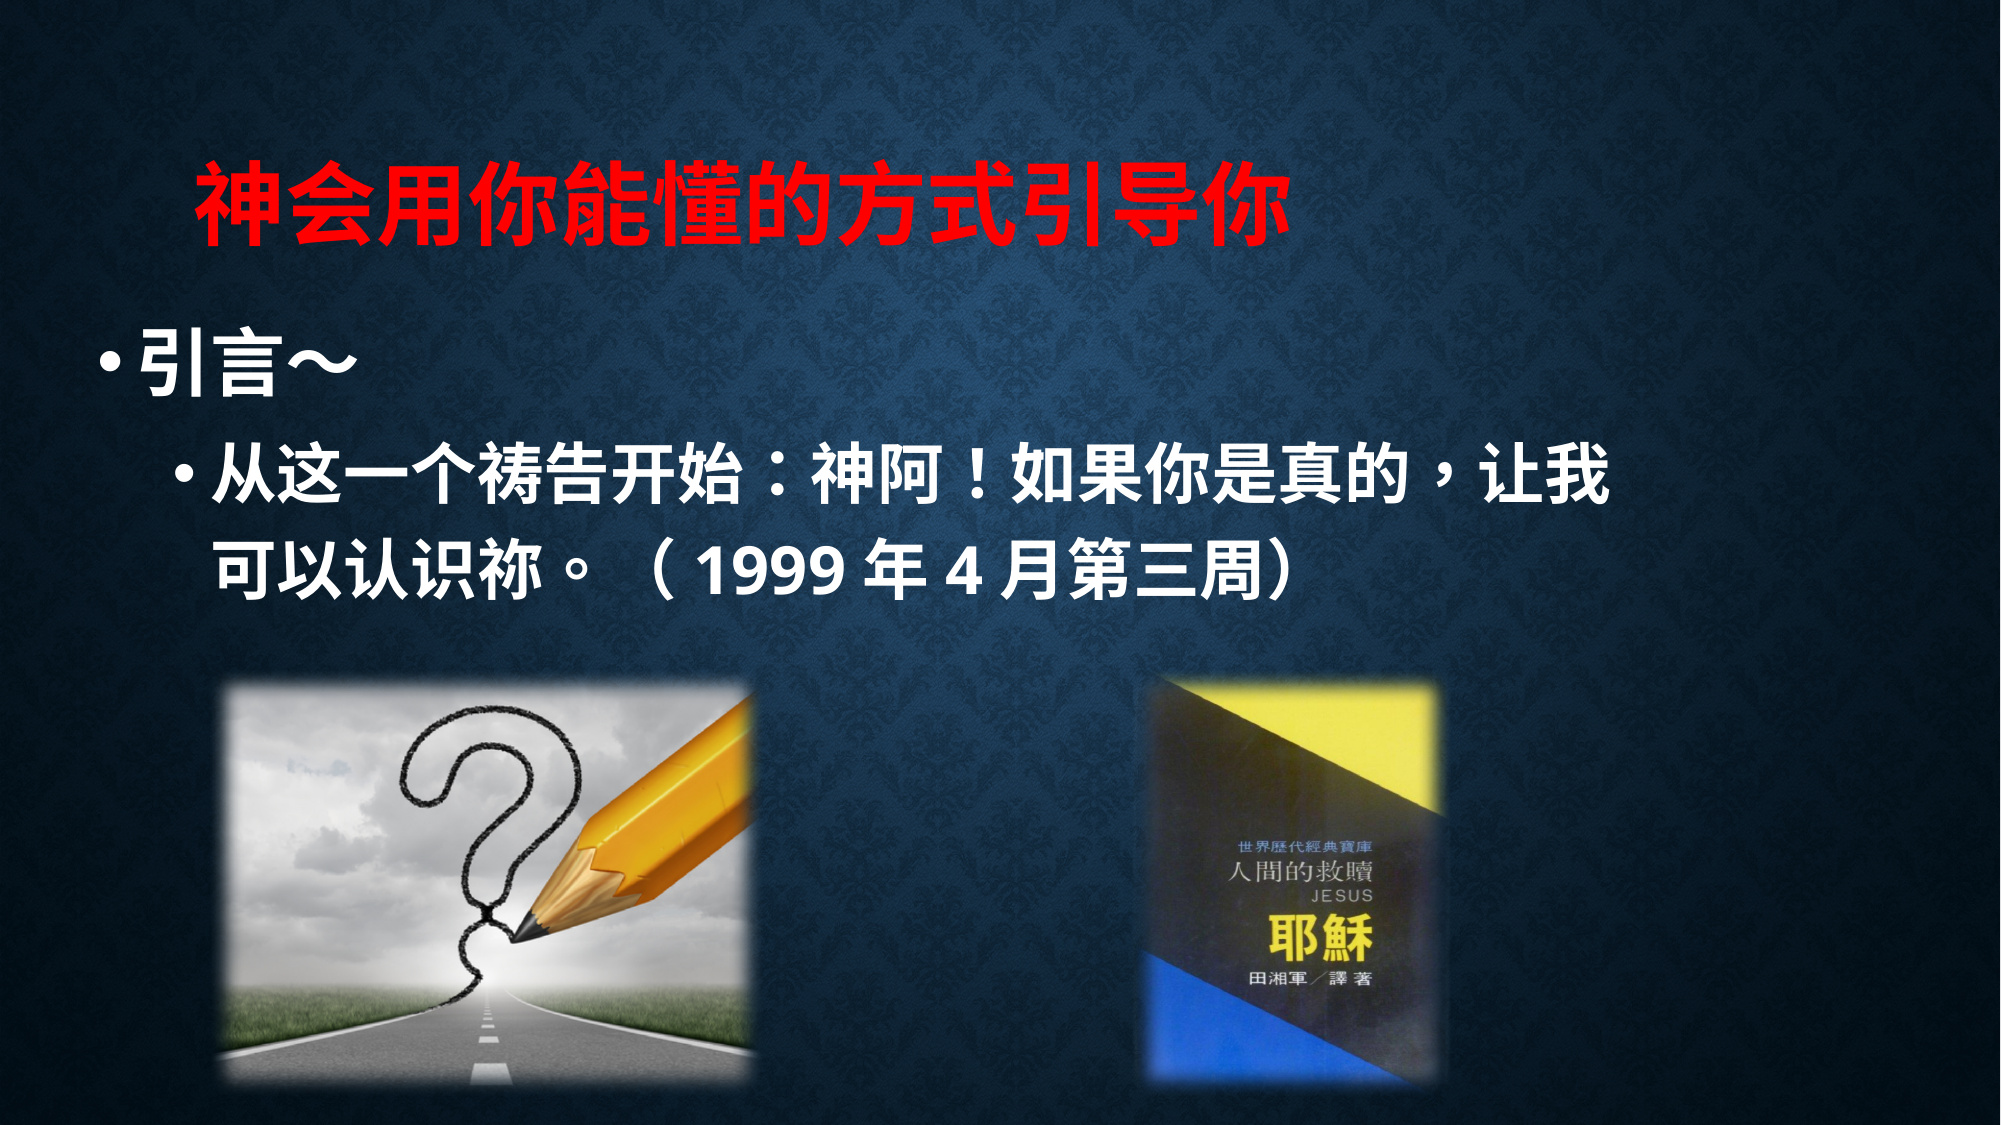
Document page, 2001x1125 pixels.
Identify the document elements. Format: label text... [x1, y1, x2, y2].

picture [1129, 667, 1453, 1098]
list 引言～ 从这一个祷告开始：神阿！如果你是真的，让我可以认识祢。（1999年4月第三周） [82, 289, 1658, 883]
picture [207, 668, 765, 1098]
title 神会用你能懂的方式引导你 [149, 99, 1338, 289]
